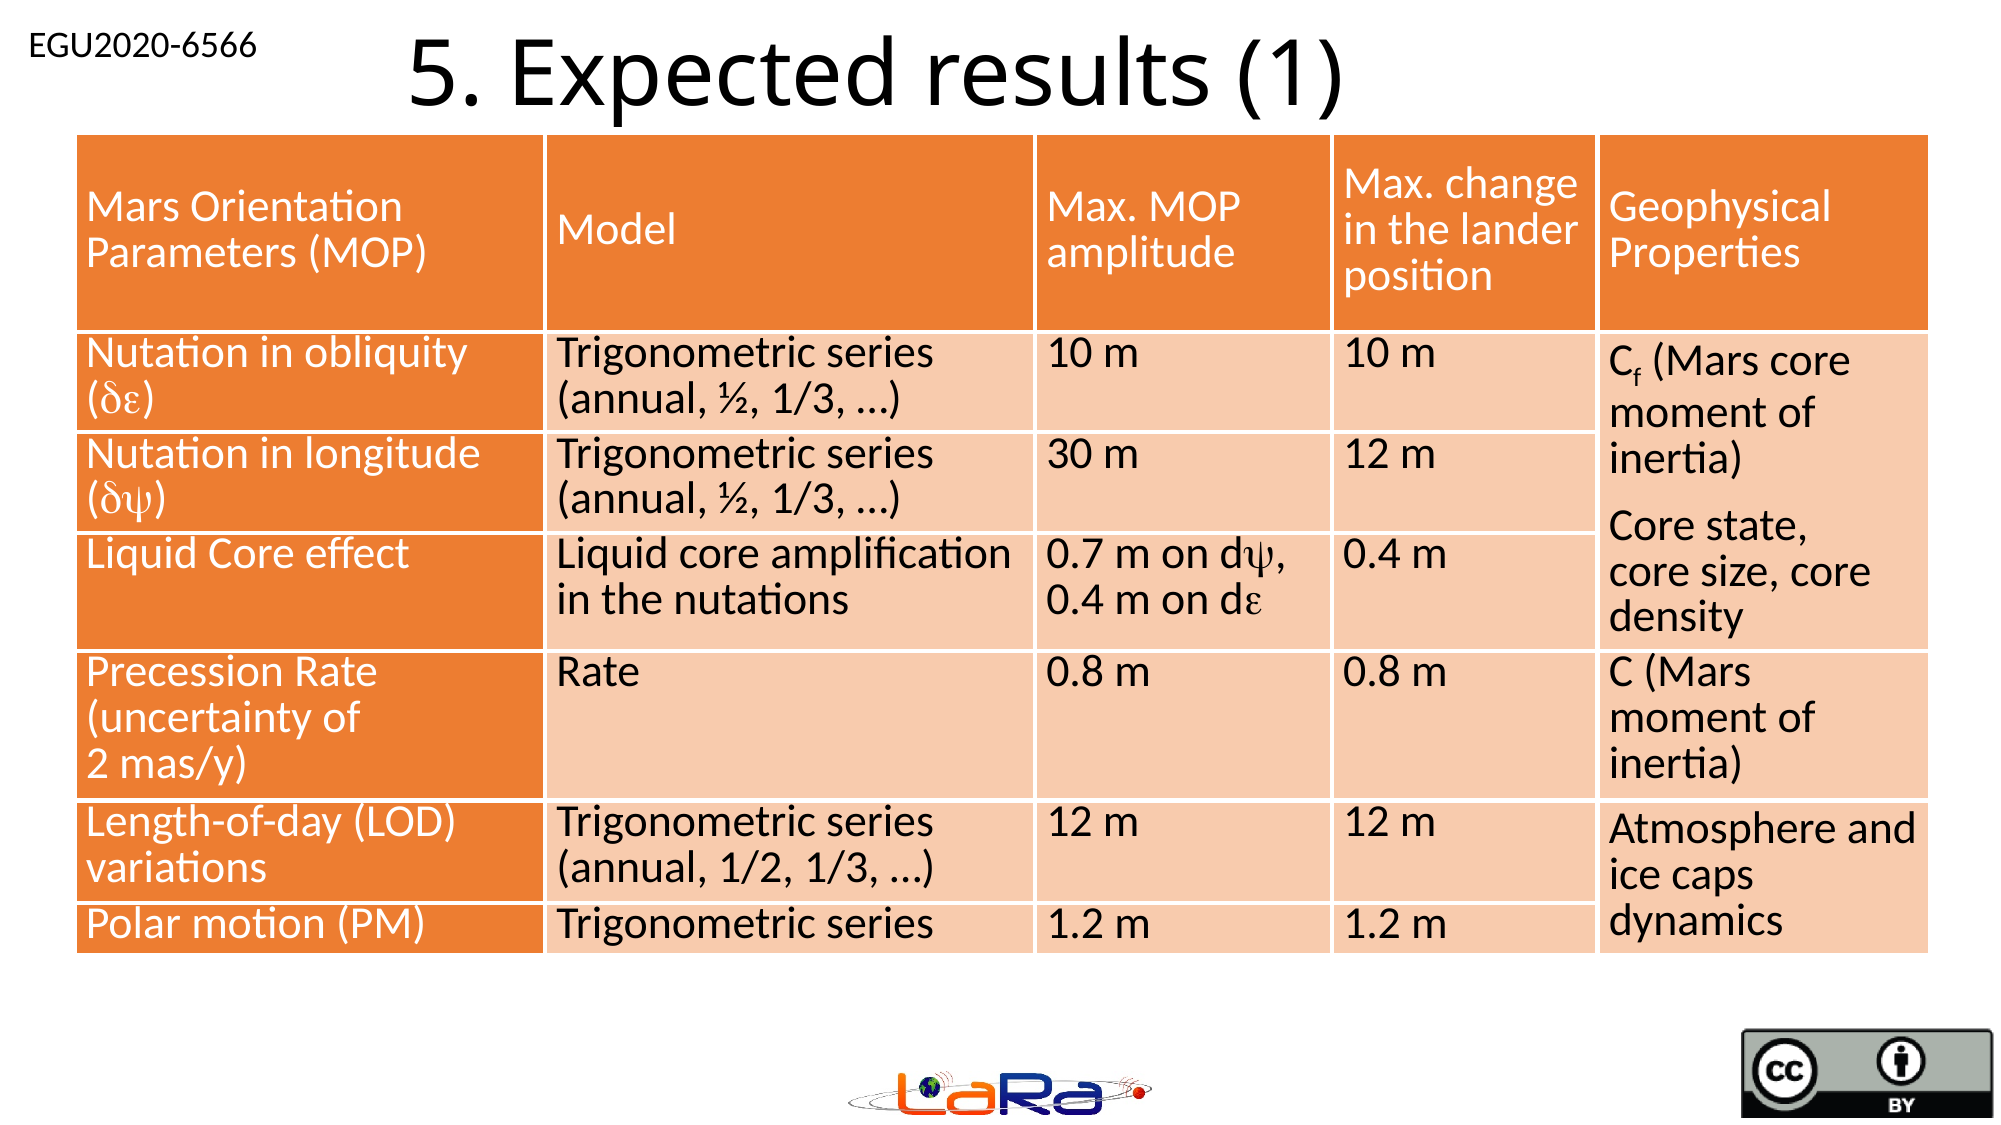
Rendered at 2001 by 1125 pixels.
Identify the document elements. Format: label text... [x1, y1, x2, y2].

table_cell Trigonometric series [547, 905, 1033, 953]
table_cell 0.8 m [1334, 653, 1595, 798]
table_cell 12 m [1334, 434, 1595, 531]
table_header Max. MOP amplitude [1037, 135, 1330, 330]
text_box EGU2020-6566 [13, 13, 273, 73]
table_header Model [547, 135, 1033, 330]
table_cell Nutation in longitude () [77, 434, 543, 531]
table_cell Length-of-day (LOD) variations [77, 803, 543, 901]
table_cell Trigonometric series (annual, ½, 1/3, …) [547, 334, 1033, 430]
table_cell 0.8 m [1037, 653, 1330, 798]
table_cell 1.2 m [1037, 905, 1330, 953]
table_header Max. change in the lander position [1334, 135, 1595, 330]
title 5. Expected results (1) [391, 0, 1863, 131]
picture [1731, 1025, 2000, 1125]
table_header Mars Orientation Parameters (MOP) [77, 135, 543, 330]
table_cell 30 m [1037, 434, 1330, 531]
table_cell 10 m [1334, 334, 1595, 430]
table_cell 10 m [1037, 334, 1330, 430]
table_cell Nutation in obliquity () [77, 334, 543, 430]
table_cell Trigonometric series (annual, ½, 1/3, …) [547, 434, 1033, 531]
table_cell 1.2 m [1334, 905, 1595, 953]
table_cell 0.4 m [1334, 535, 1595, 649]
table_cell 12 m [1037, 803, 1330, 901]
table_cell Trigonometric series (annual, 1/2, 1/3, …) [547, 803, 1033, 901]
table_header Geophysical Properties [1600, 135, 1928, 330]
table_cell Liquid Core effect [77, 535, 543, 649]
table_cell 12 m [1334, 803, 1595, 901]
table_cell Precession Rate (uncertainty of 2 mas/y) [77, 653, 543, 798]
table_cell Polar motion (PM) [77, 905, 543, 953]
table_cell Atmosphere and ice caps dynamics [1600, 803, 1928, 953]
table_cell Liquid core amplification in the nutations [547, 535, 1033, 649]
table_cell 0.7 m on d, 0.4 m on d [1037, 535, 1330, 649]
table_cell C (Mars moment of inertia) [1600, 653, 1928, 798]
table_cell Cf (Mars core moment of inertia) Core state, core size, core density [1600, 334, 1928, 649]
table_cell Rate [547, 653, 1033, 798]
picture [848, 1071, 1152, 1115]
